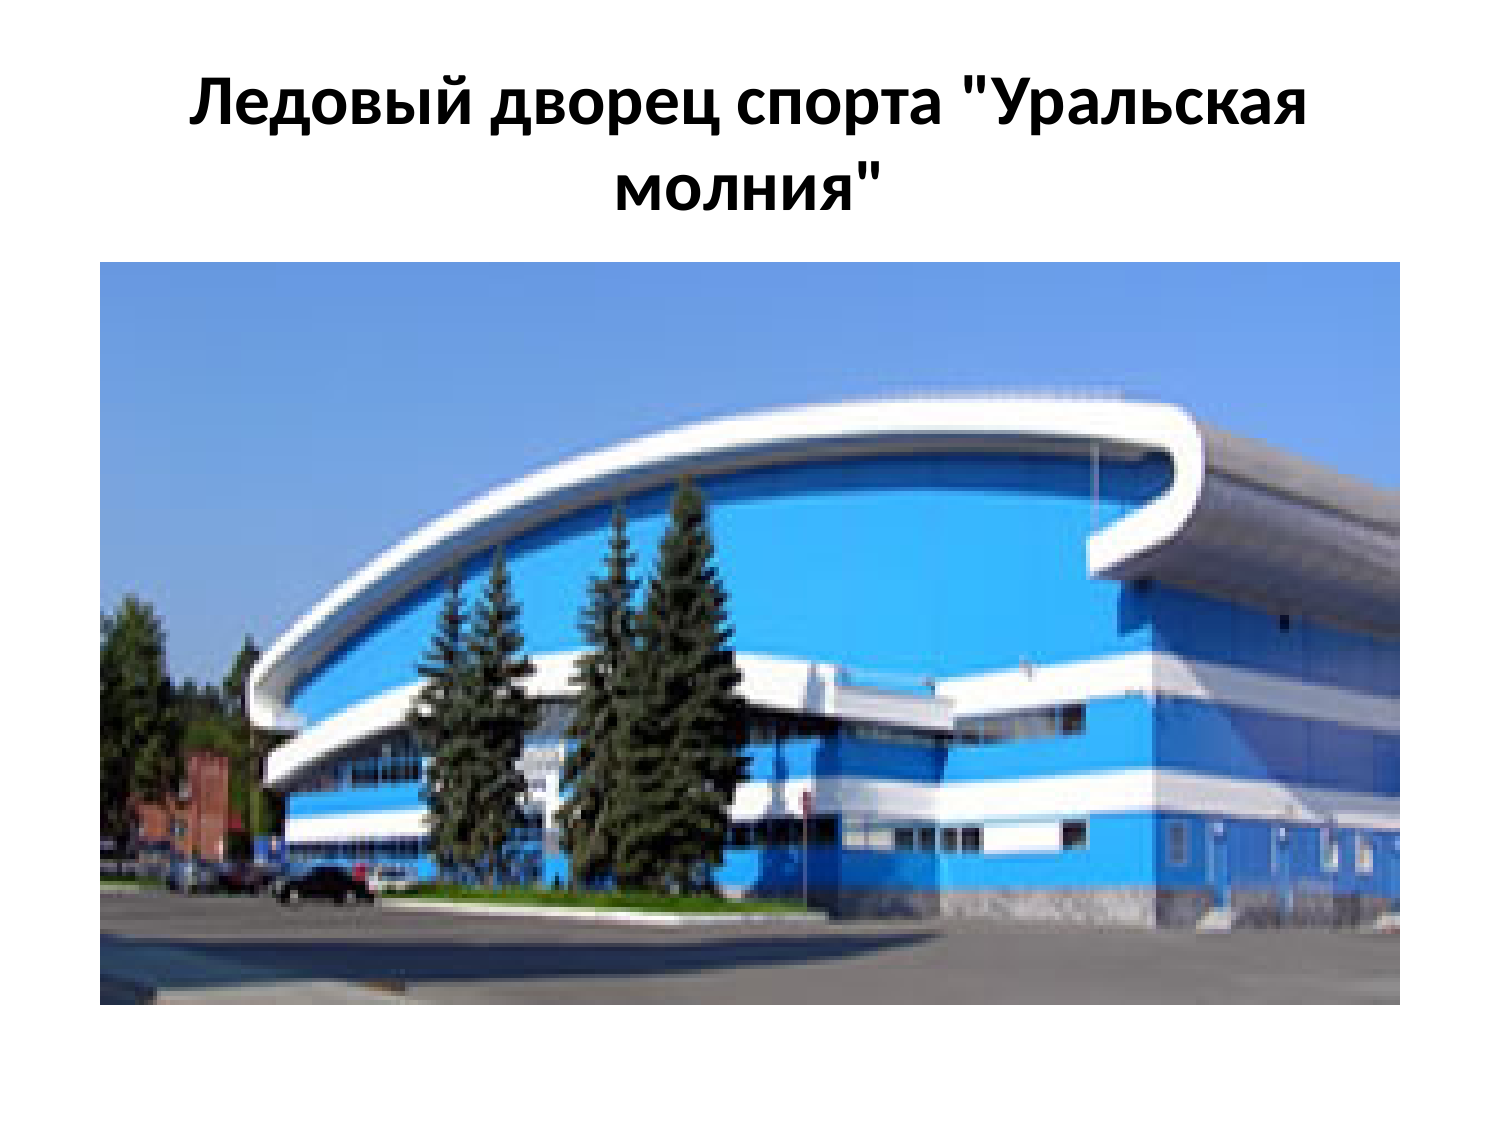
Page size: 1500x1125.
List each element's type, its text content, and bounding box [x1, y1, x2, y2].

title Ледовый дворец спорта "Уральская молния" [75, 45, 1425, 233]
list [100, 262, 1400, 1006]
